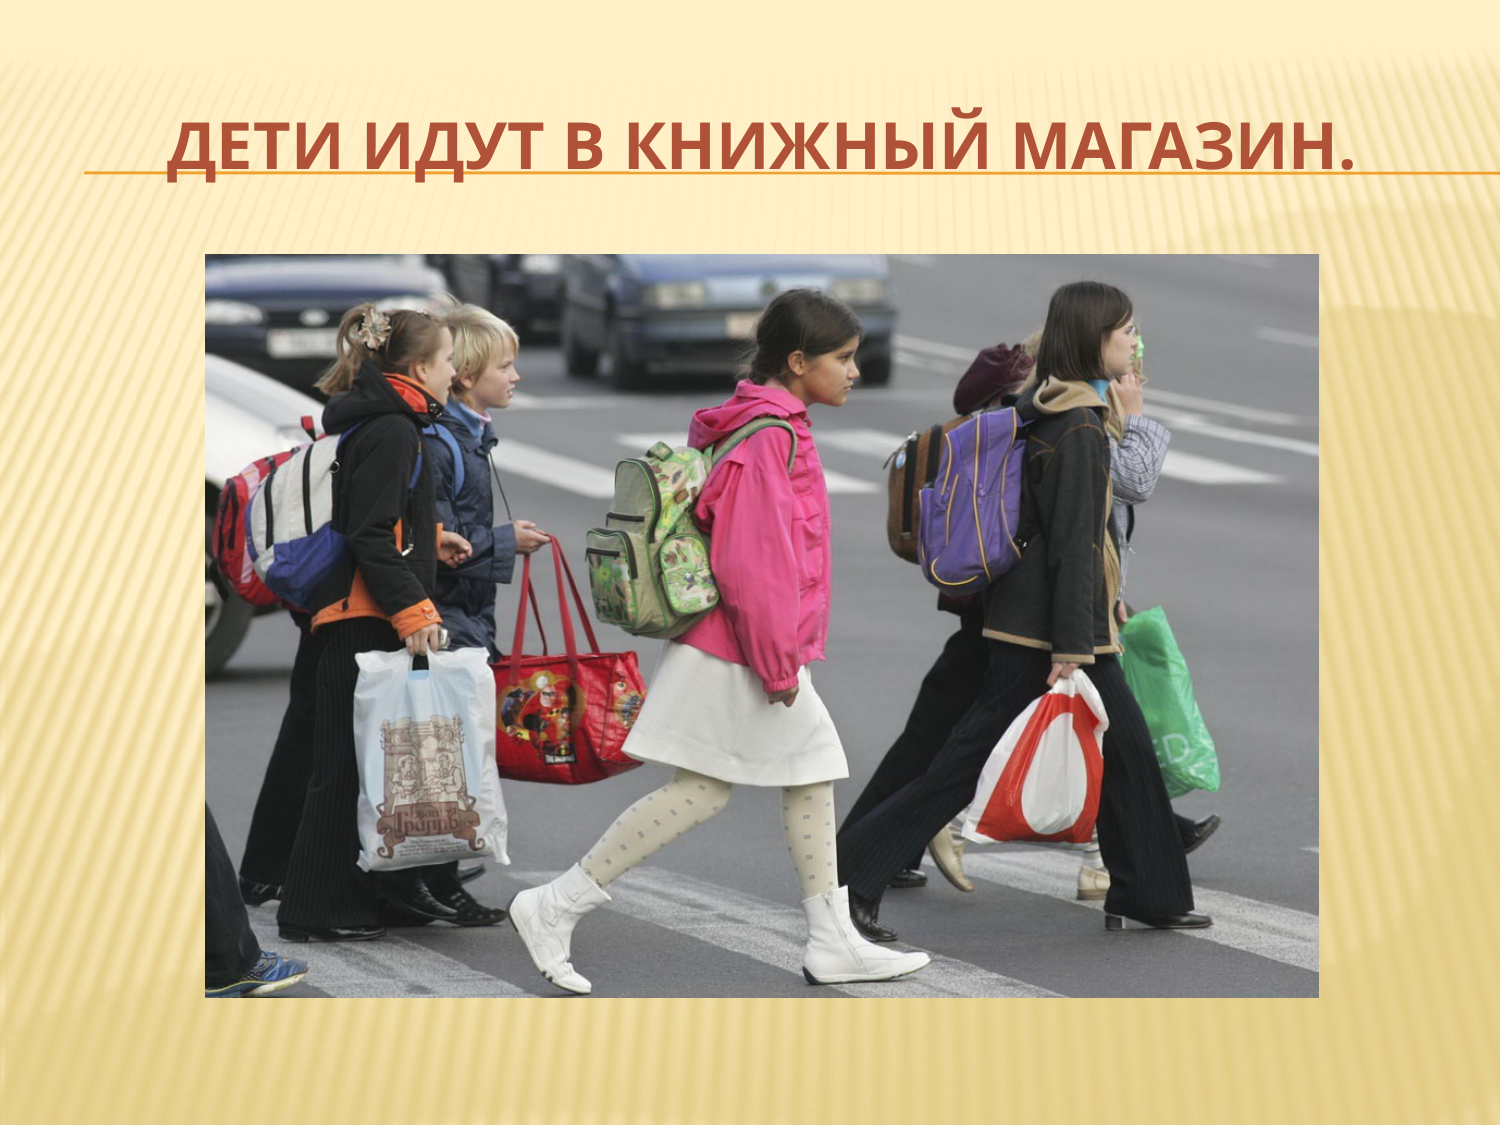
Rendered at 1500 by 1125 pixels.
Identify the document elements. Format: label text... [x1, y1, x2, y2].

title ДЕТИ ИДУТ В КНИЖНЫЙ МАГАЗИН. [50, 75, 1475, 213]
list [205, 254, 1320, 998]
